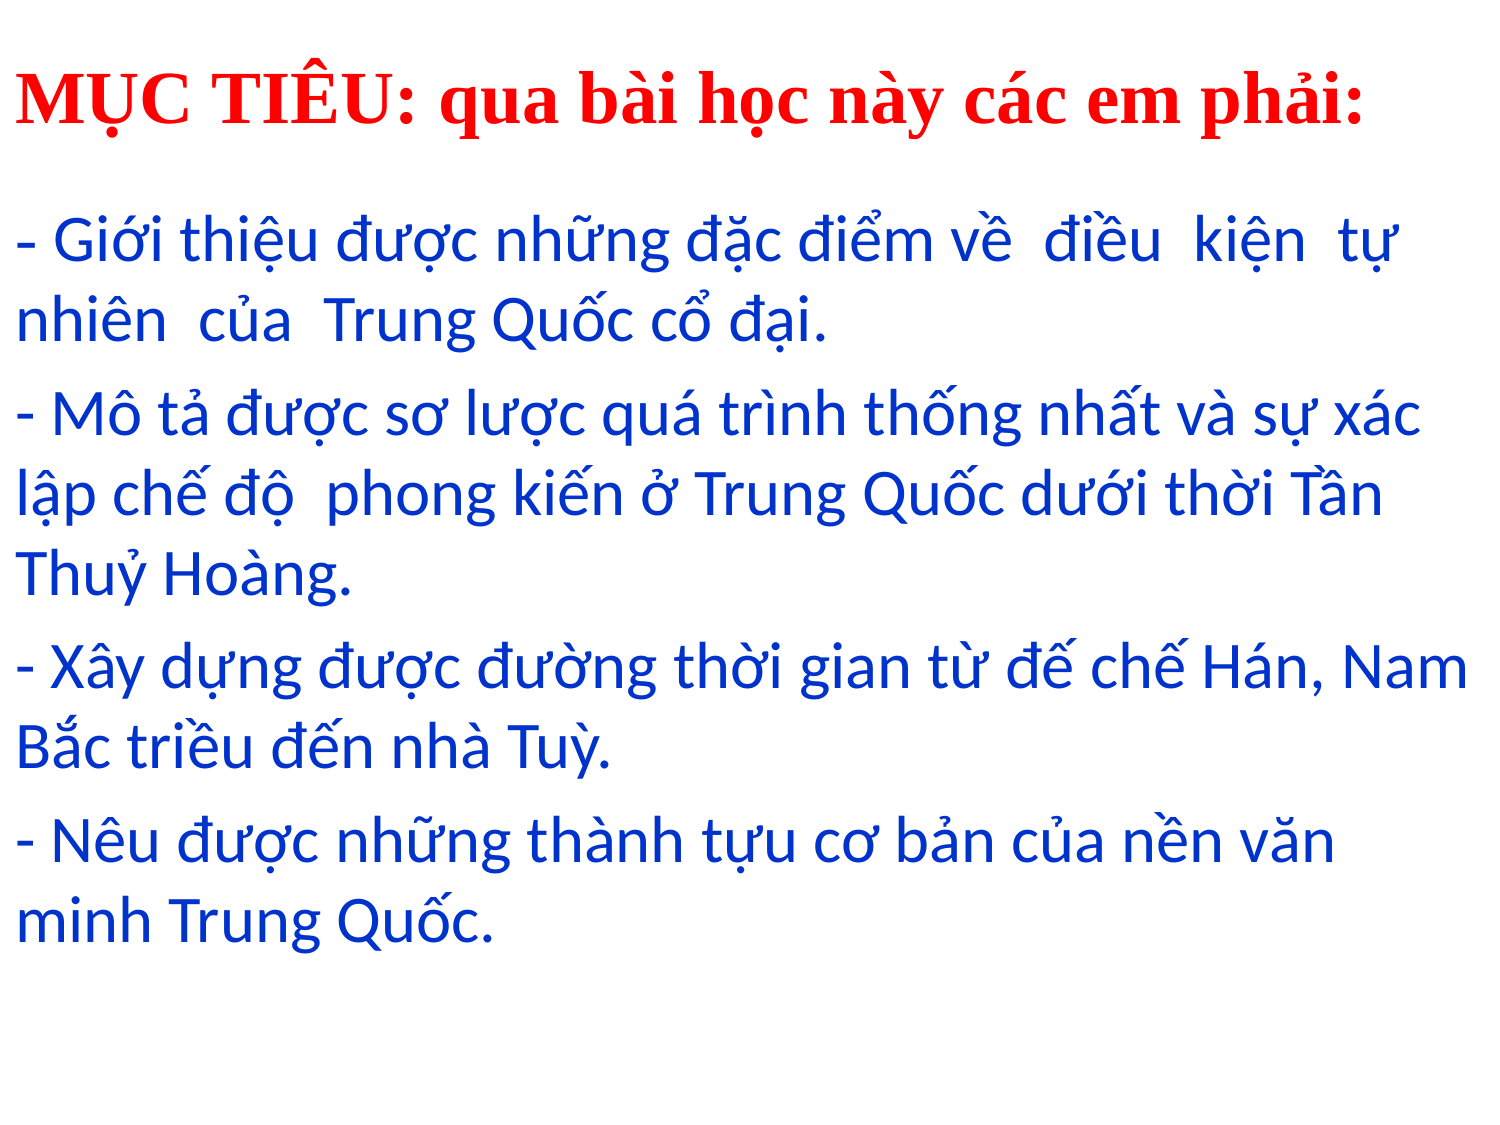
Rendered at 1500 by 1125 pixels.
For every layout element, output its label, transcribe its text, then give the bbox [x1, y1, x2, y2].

list - Giới thiệu được những đặc điểm về điều kiện tự nhiên của Trung Quốc cổ đại. - Mô tả được sơ lược quá trình thống nhất và sự xác lập chế độ phong kiến ở Trung Quốc dưới thời Tần Thuỷ Hoàng. - Xây dựng được đường thời gian từ đế chế Hán, Nam Bắc triều đến nhà Tuỳ. - Nêu được những thành tựu cơ bản của nền văn minh Trung Quốc. [0, 187, 1500, 1005]
title MỤC TIÊU: qua bài học này các em phải: [0, 0, 1500, 187]
